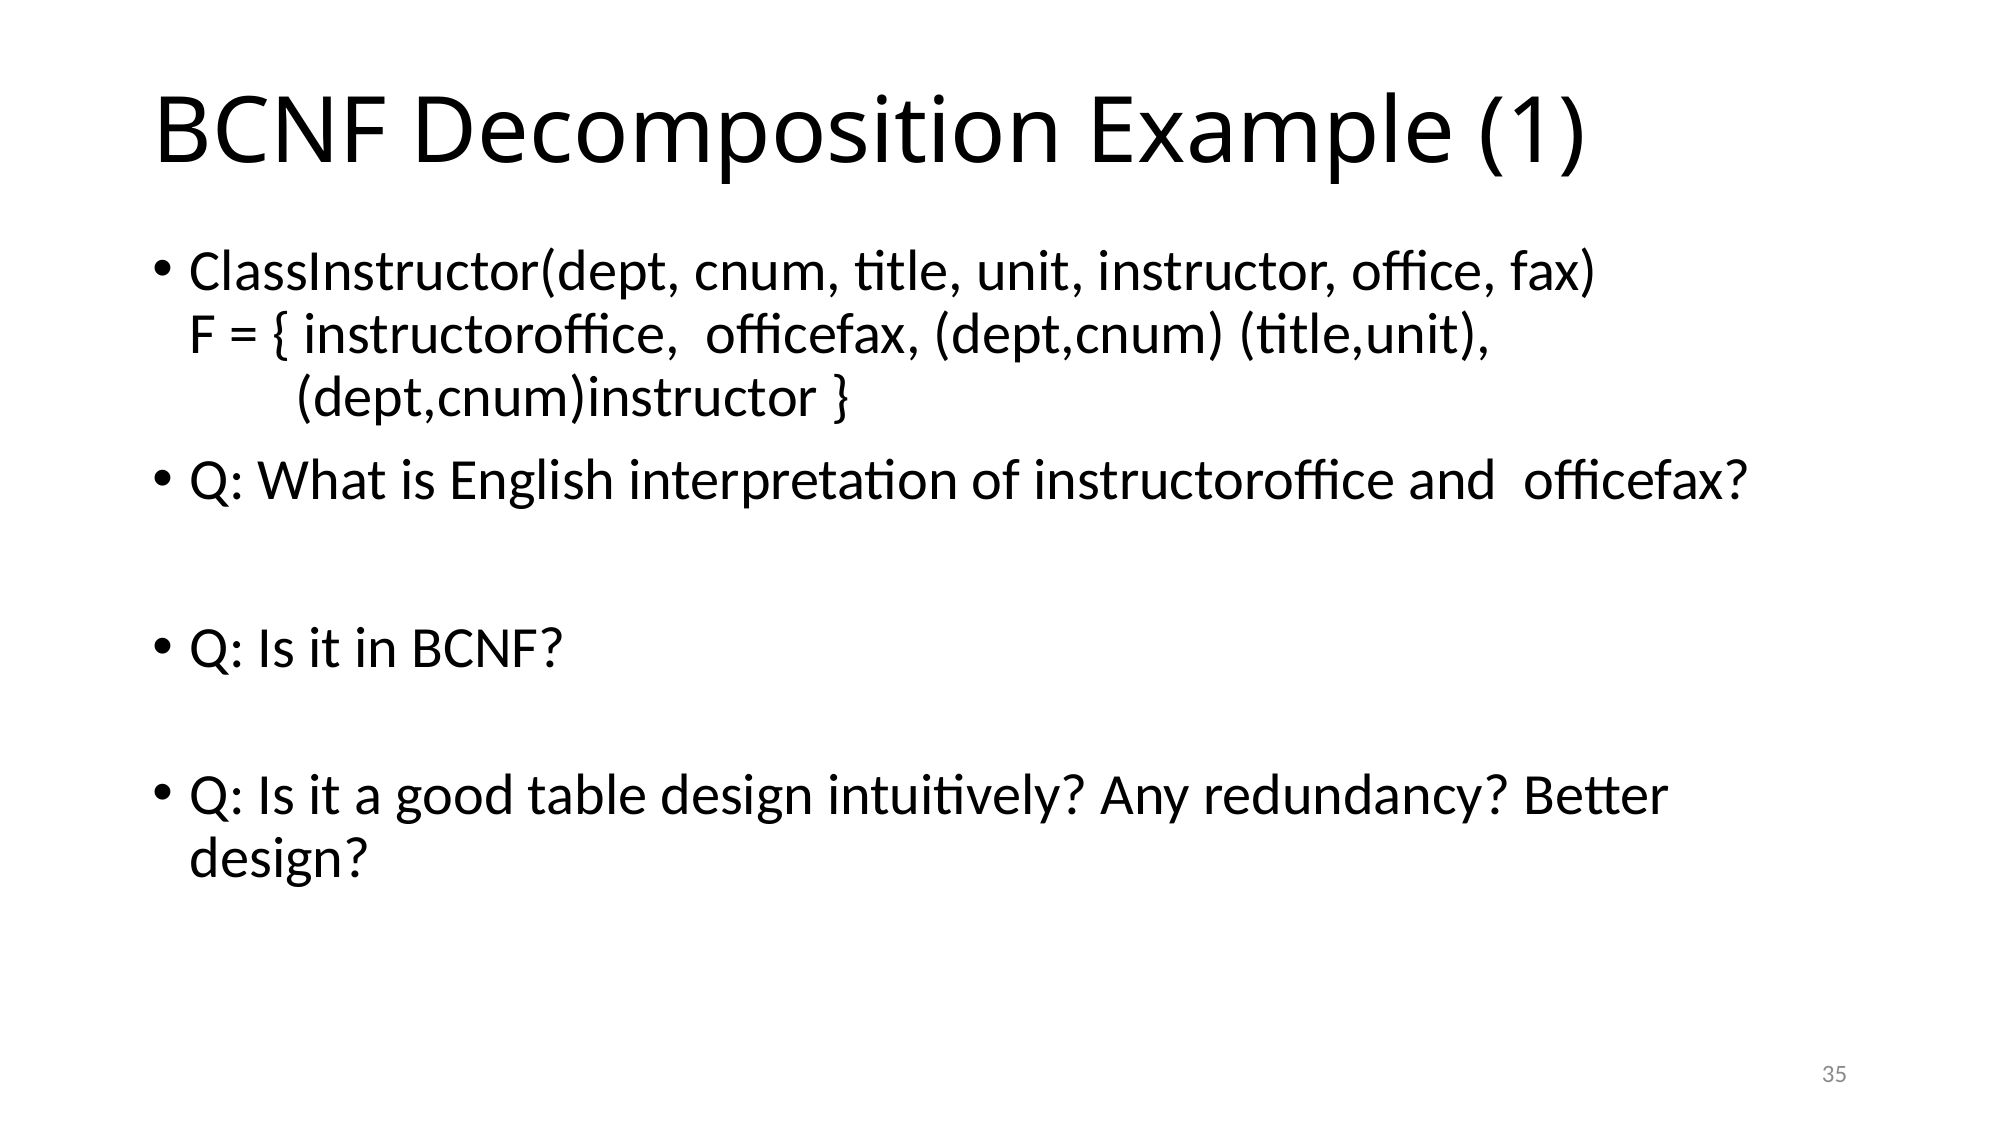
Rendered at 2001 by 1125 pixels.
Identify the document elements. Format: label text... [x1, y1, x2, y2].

slide_number 35 [1412, 1042, 1863, 1103]
title BCNF Decomposition Example (1) [137, 59, 1863, 206]
